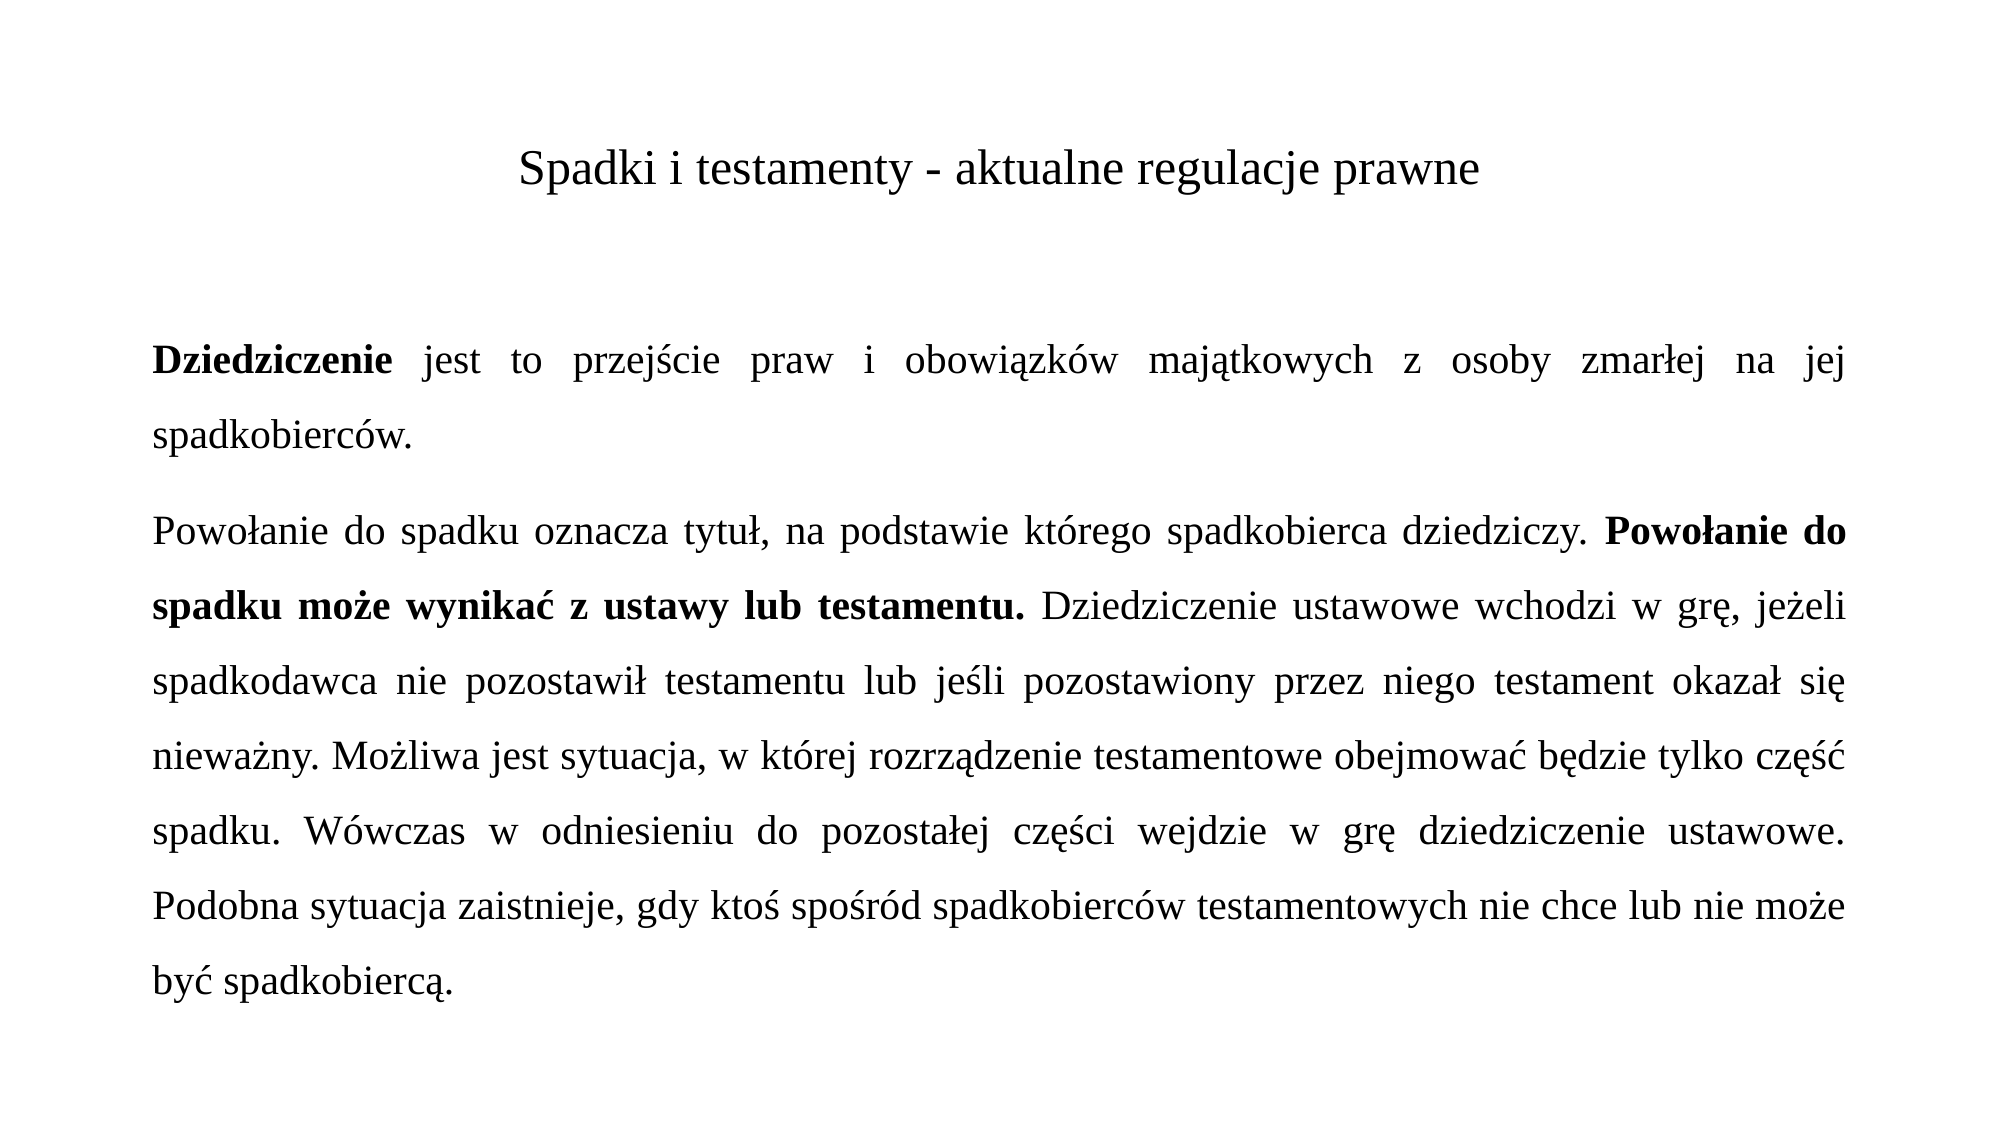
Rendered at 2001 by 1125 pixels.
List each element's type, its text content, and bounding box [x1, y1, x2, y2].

list Dziedziczenie jest to przejście praw i obowiązków majątkowych z osoby zmarłej na jej spadkobierców. Powołanie do spadku oznacza tytuł, na podstawie którego spadkobierca dziedziczy. Powołanie do spadku może wynikać z ustawy lub testamentu. Dziedziczenie ustawowe wchodzi w grę, jeżeli spadkodawca nie pozostawił testamentu lub jeśli pozostawiony przez niego testament okazał się nieważny. Możliwa jest sytuacja, w której rozrządzenie testamentowe obejmować będzie tylko część spadku. Wówczas w odniesieniu do pozostałej części wejdzie w grę dziedziczenie ustawowe. Podobna sytuacja zaistnieje, gdy ktoś spośród spadkobierców testamentowych nie chce lub nie może być spadkobiercą. [137, 299, 1863, 1014]
title Spadki i testamenty - aktualne regulacje prawne [137, 59, 1863, 278]
